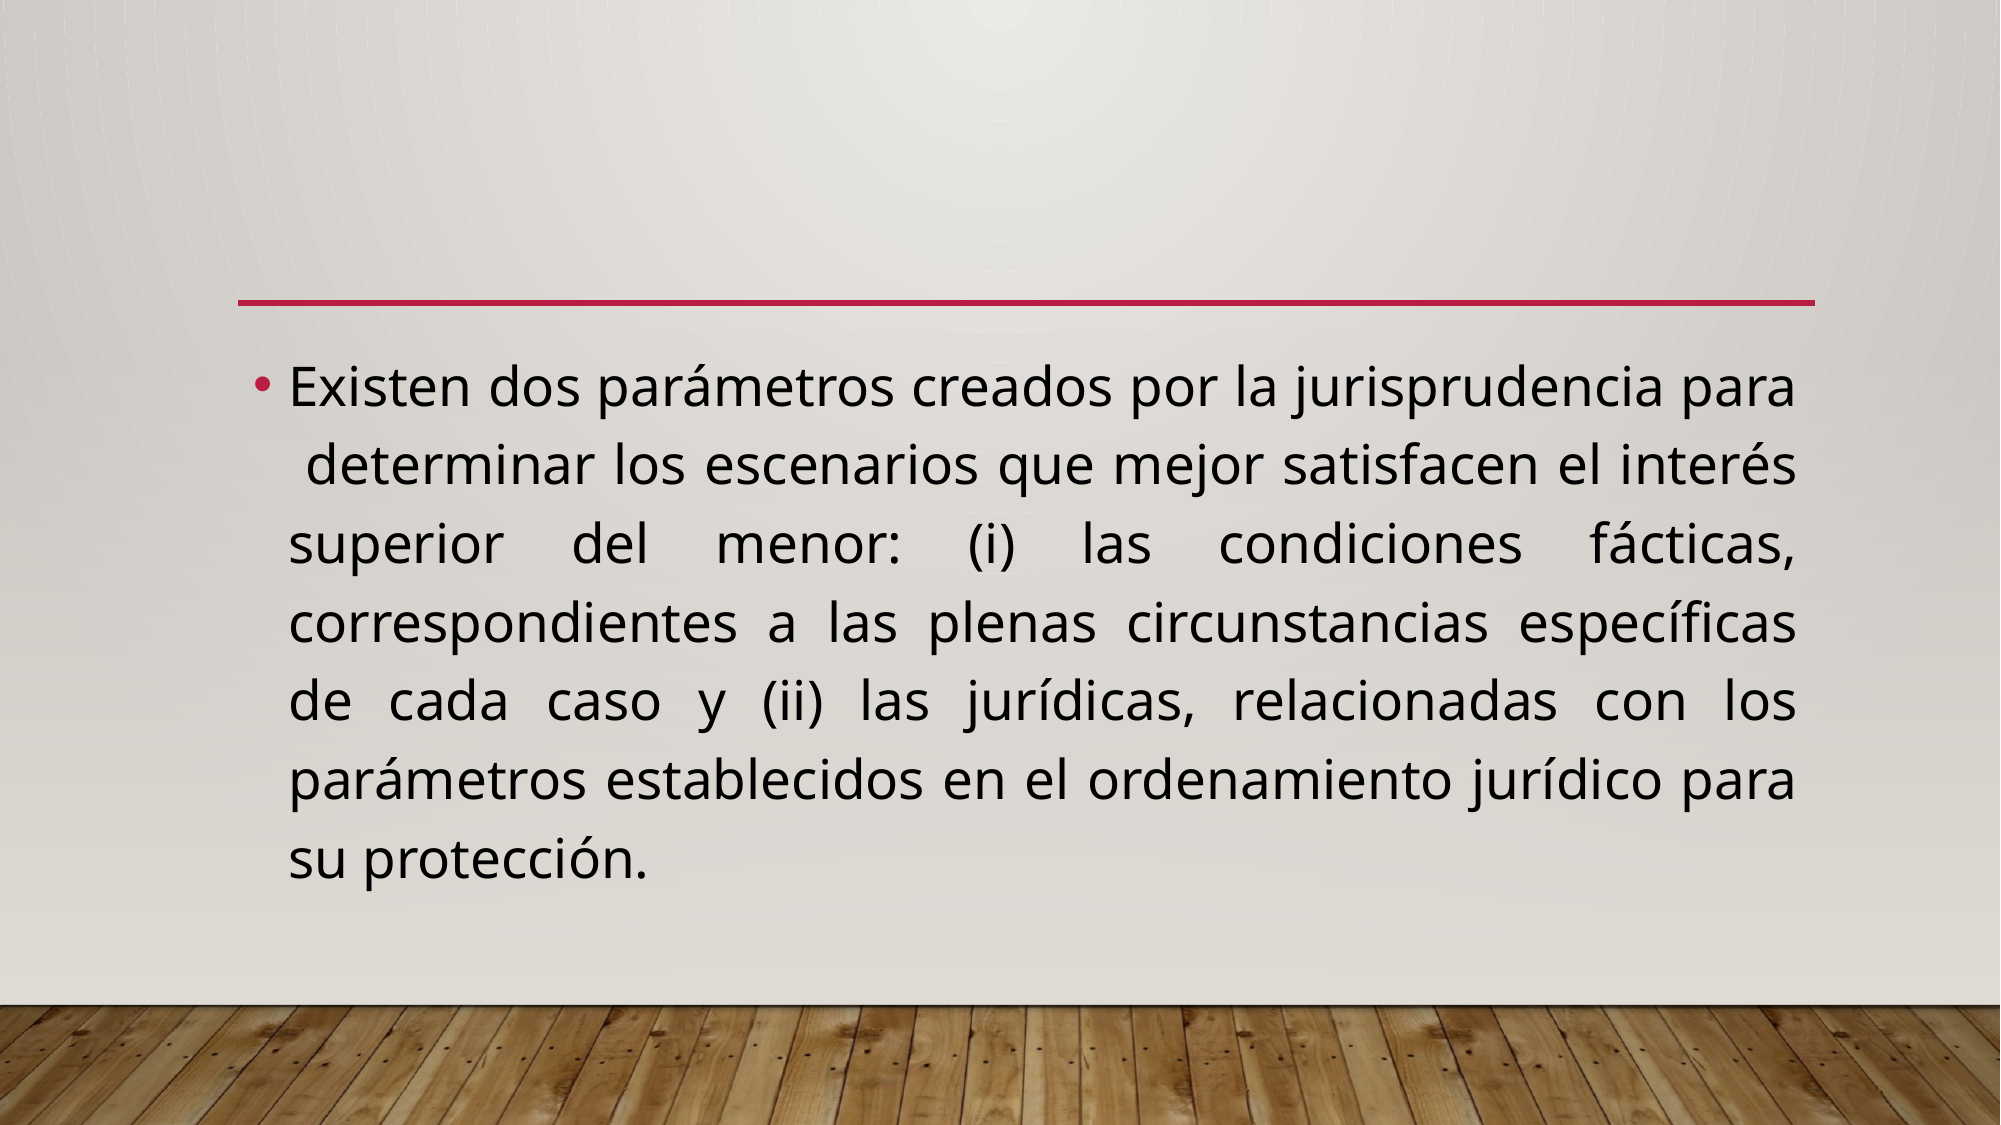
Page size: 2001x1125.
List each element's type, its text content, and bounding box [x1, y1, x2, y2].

picture [0, 1005, 2000, 1125]
list Existen dos parámetros creados por la jurisprudencia para determinar los escenarios que mejor satisfacen el interés superior del menor: (i) las condiciones fácticas, correspondientes a las plenas circunstancias específicas de cada caso y (ii) las jurídicas, relacionadas con los parámetros establecidos en el ordenamiento jurídico para su protección. [238, 330, 1814, 897]
